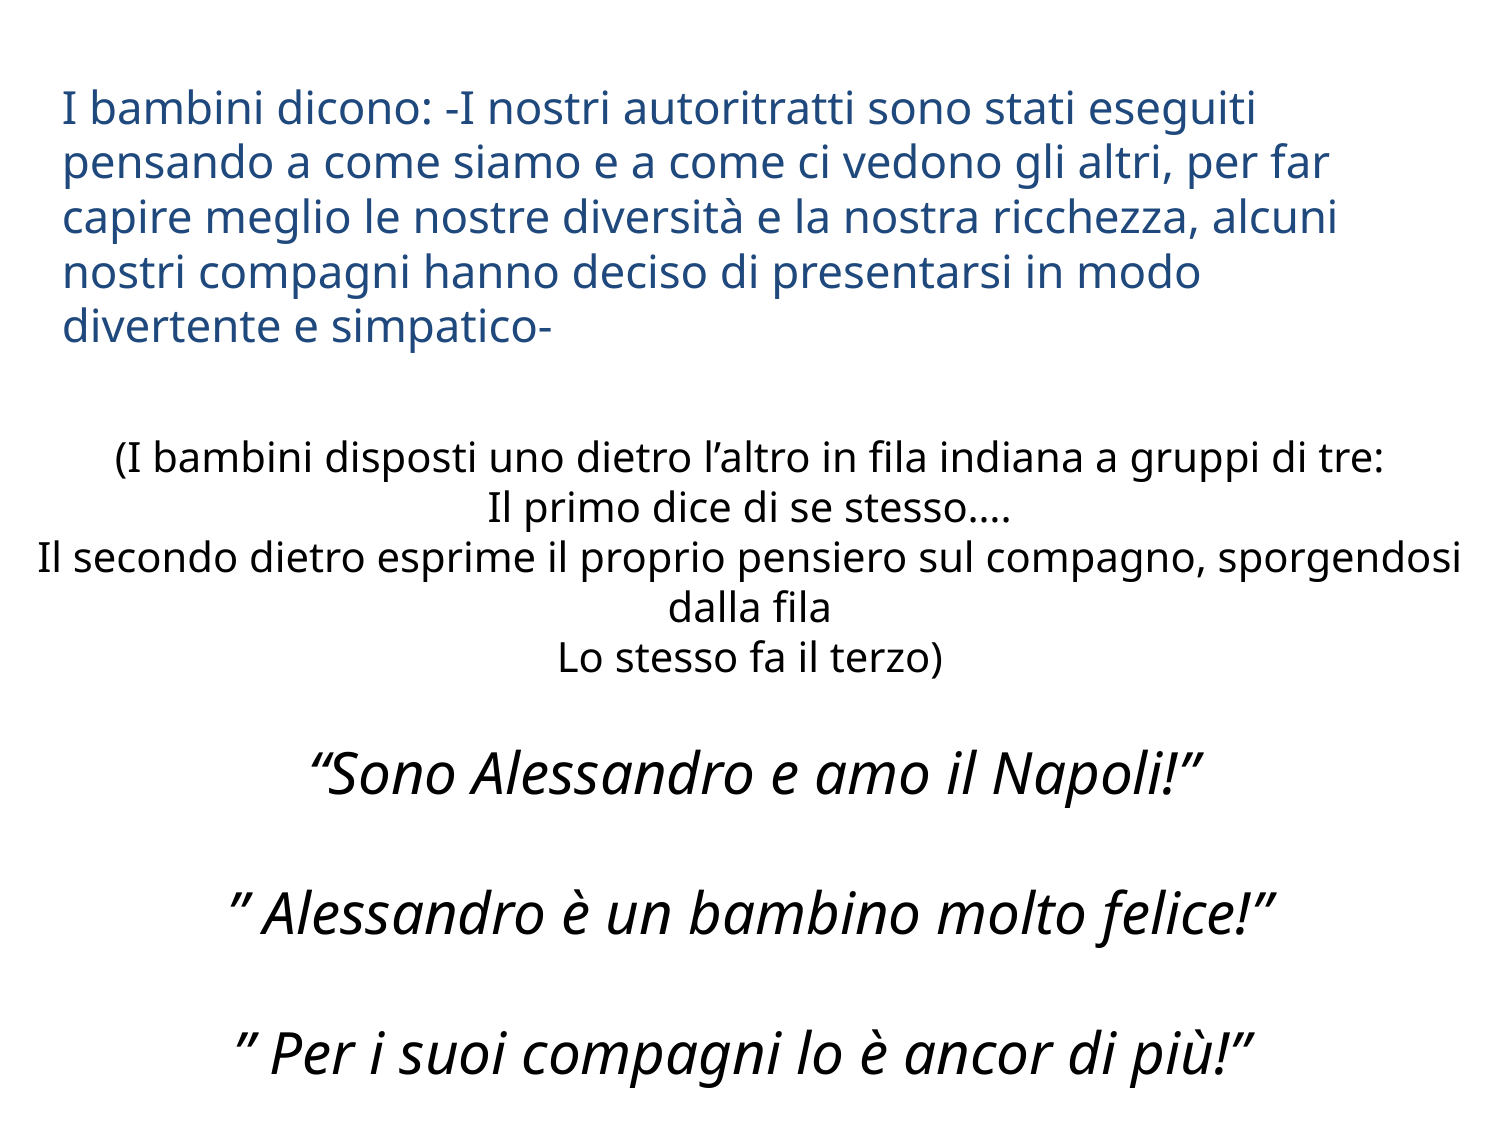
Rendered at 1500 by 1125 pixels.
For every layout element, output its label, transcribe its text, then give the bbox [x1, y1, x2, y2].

title I bambini dicono: -I nostri autoritratti sono stati eseguiti pensando a come siamo e a come ci vedono gli altri, per far capire meglio le nostre diversità e la nostra ricchezza, alcuni nostri compagni hanno deciso di presentarsi in modo divertente e simpatico- [46, 70, 1397, 423]
text_box (I bambini disposti uno dietro l’altro in fila indiana a gruppi di tre: Il primo dice di se stesso…. Il secondo dietro esprime il proprio pensiero sul compagno, sporgendosi dalla fila Lo stesso fa il terzo) [0, 423, 1500, 689]
text_box “Sono Alessandro e amo il Napoli!” ” Alessandro è un bambino molto felice!” ” Per i suoi compagni lo è ancor di più!” [0, 728, 1500, 1094]
